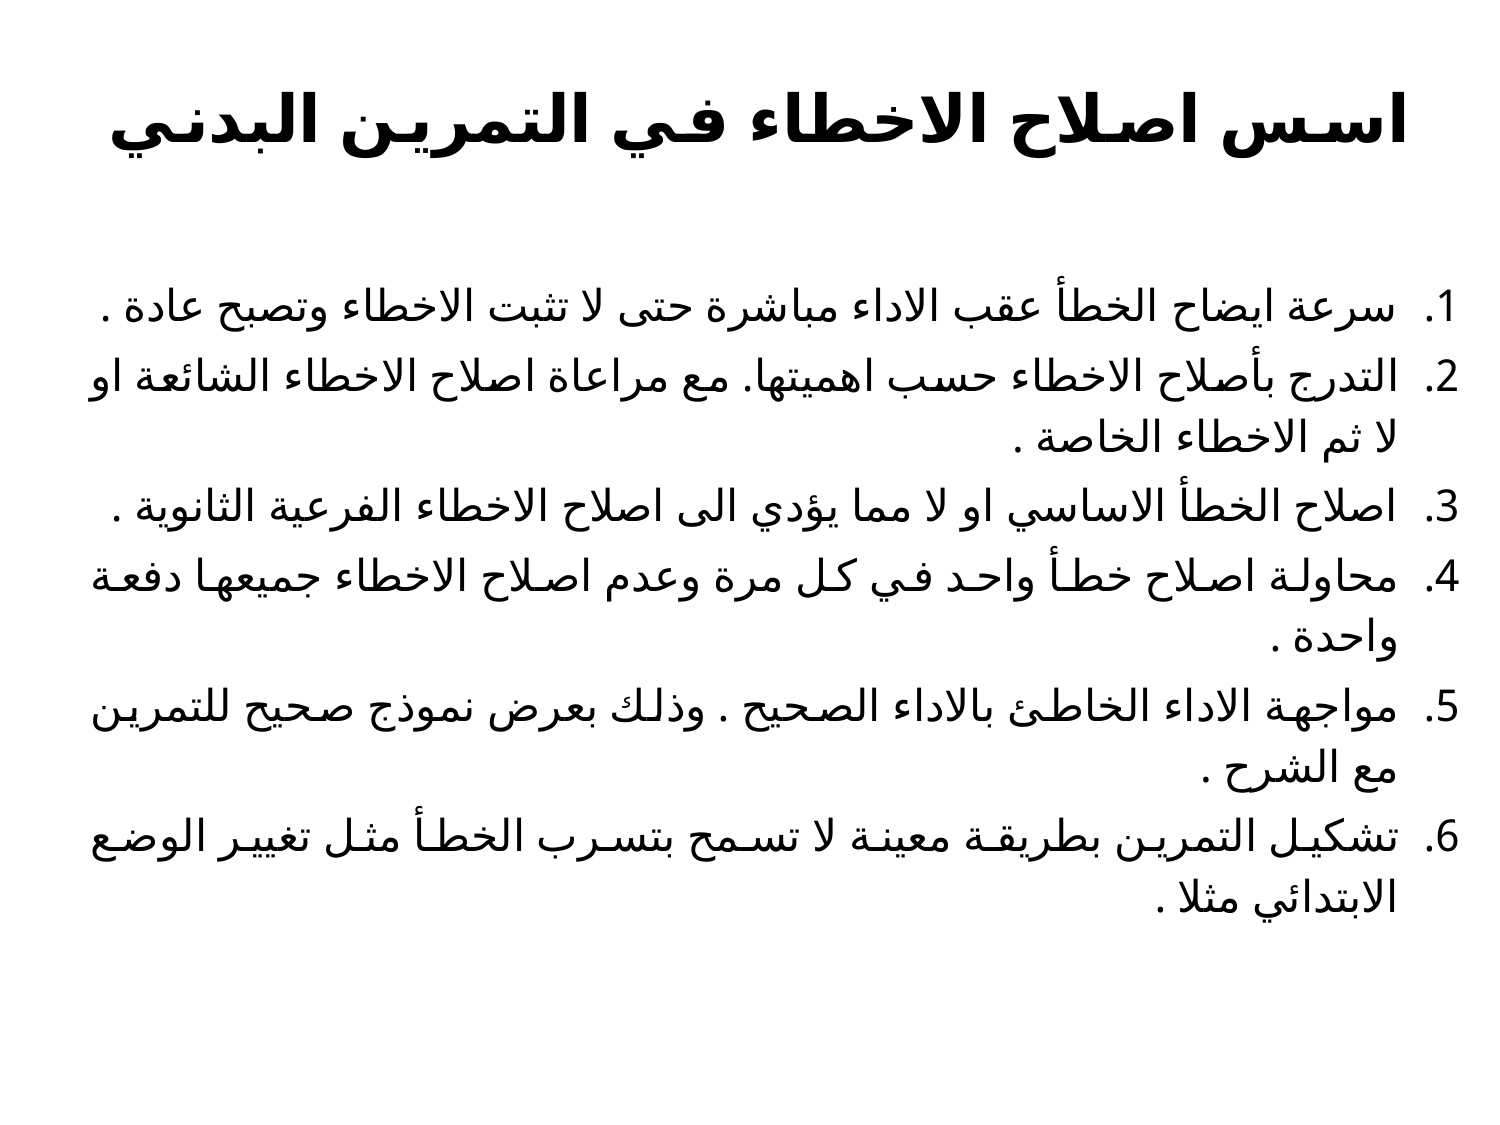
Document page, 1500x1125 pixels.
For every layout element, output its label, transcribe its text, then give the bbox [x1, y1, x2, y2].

title اسس اصلاح الاخطاء في التمرين البدني [75, 45, 1425, 233]
list سرعة ايضاح الخطأ عقب الاداء مباشرة حتى لا تثبت الاخطاء وتصبح عادة . التدرج بأصلاح الاخطاء حسب اهميتها. مع مراعاة اصلاح الاخطاء الشائعة او لا ثم الاخطاء الخاصة . اصلاح الخطأ الاساسي او لا مما يؤدي الى اصلاح الاخطاء الفرعية الثانوية . محاولة اصلاح خطأ واحد في كل مرة وعدم اصلاح الاخطاء جميعها دفعة واحدة . مواجهة الاداء الخاطئ بالاداء الصحيح . وذلك بعرض نموذج صحيح للتمرين مع الشرح . تشكيل التمرين بطريقة معينة لا تسمح بتسرب الخطأ مثل تغيير الوضع الابتدائي مثلا . [75, 262, 1463, 1063]
